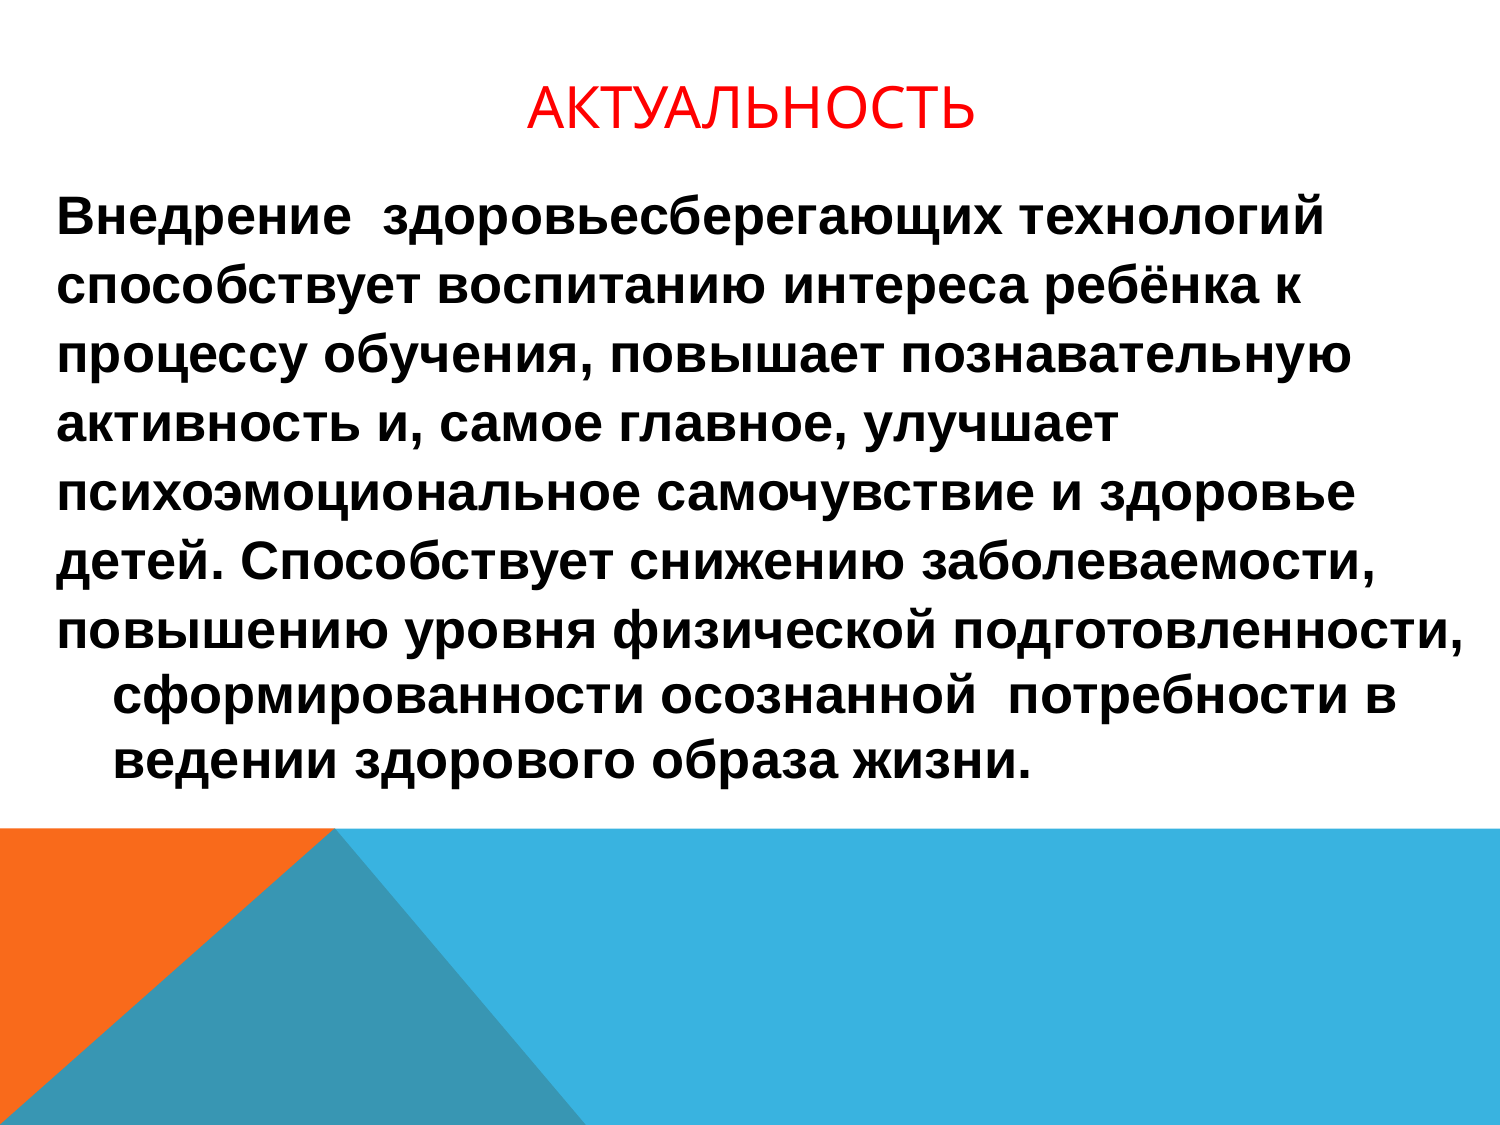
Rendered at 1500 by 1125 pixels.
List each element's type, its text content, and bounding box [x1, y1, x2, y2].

title Актуальность [135, 60, 1369, 150]
list Внедрение здоровьесберегающих технологий способствует воспитанию интереса ребёнка к процессу обучения, повышает познавательную активность и, самое главное, улучшает психоэмоциональное самочувствие и здоровье детей. Способствует снижению заболеваемости, повышению уровня физической подготовленности, сформированности осознанной потребности в ведении здорового образа жизни. [41, 172, 1500, 862]
